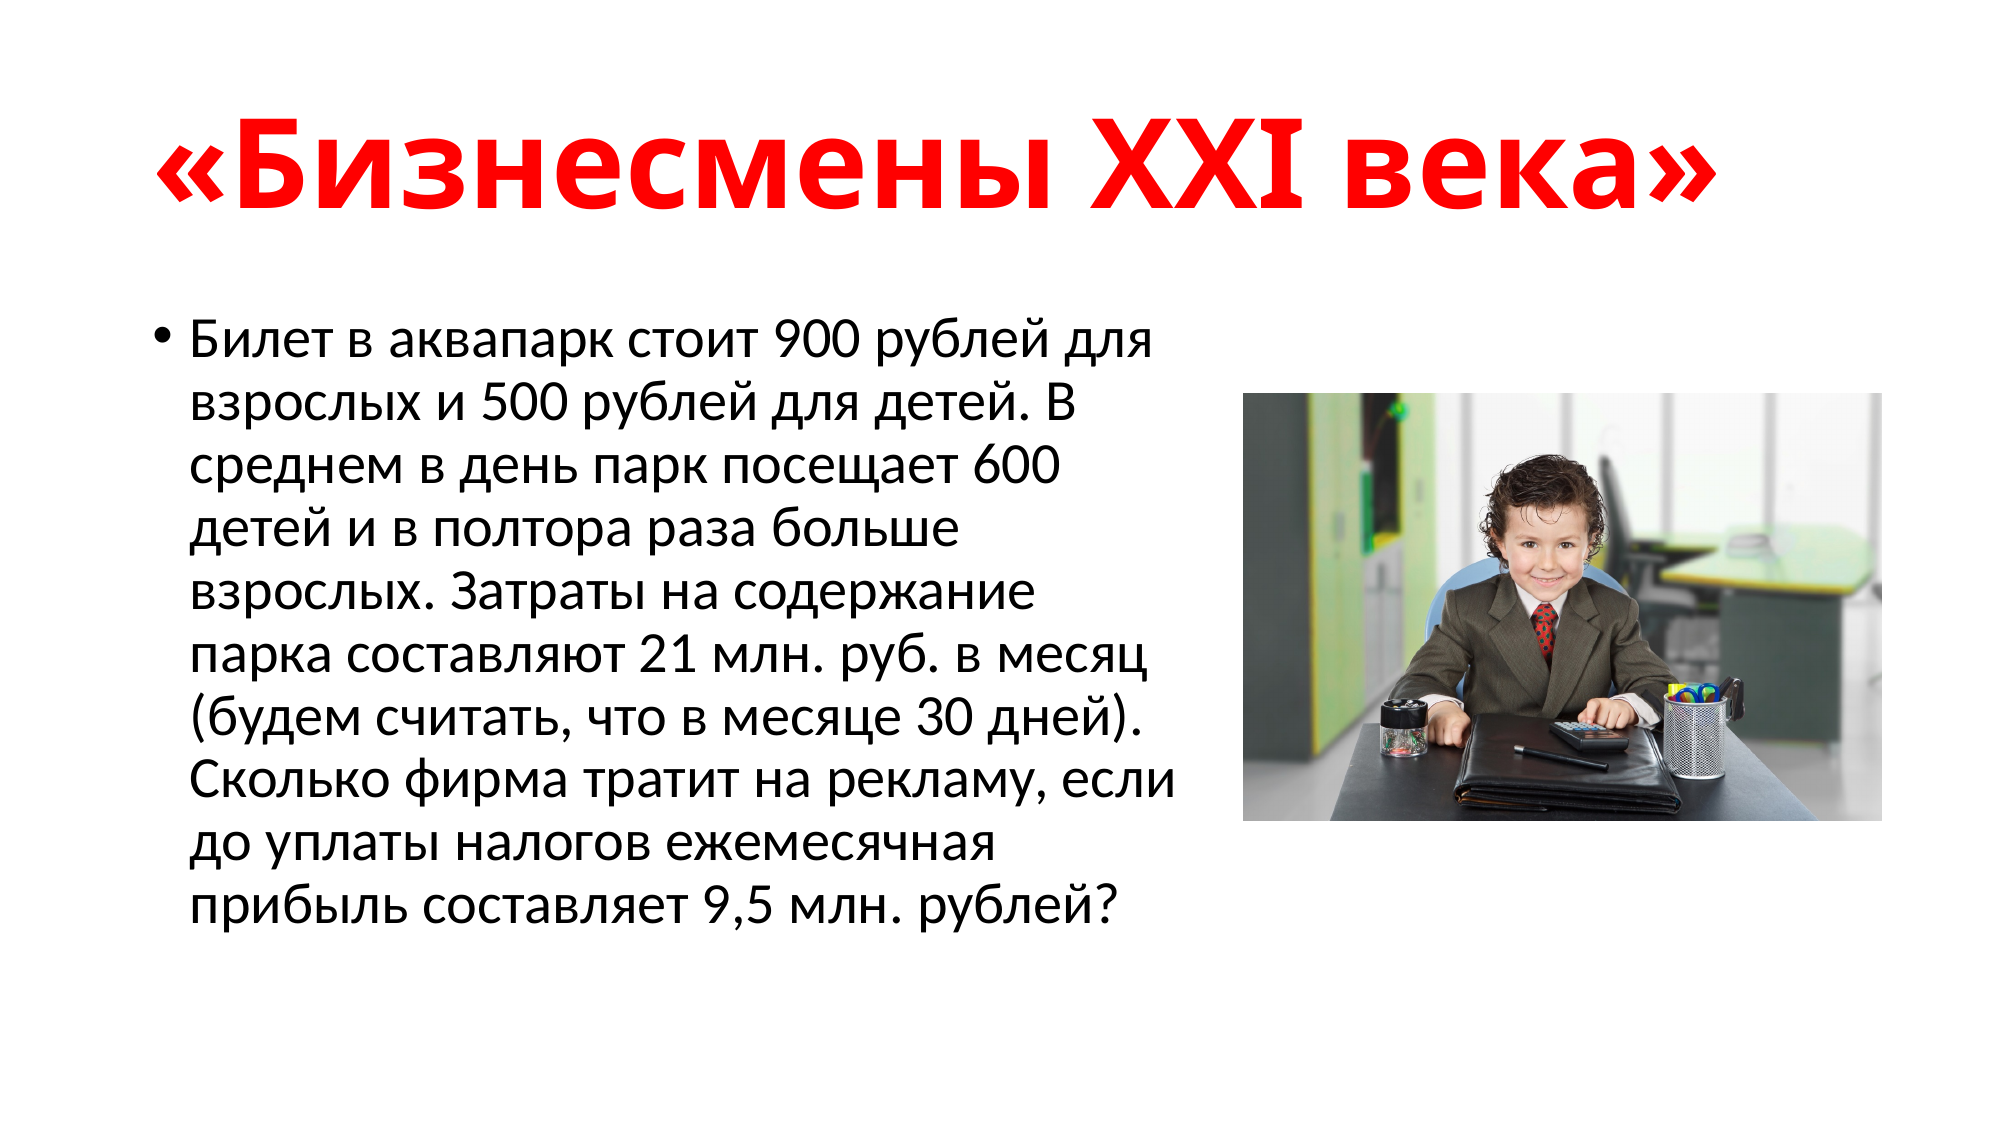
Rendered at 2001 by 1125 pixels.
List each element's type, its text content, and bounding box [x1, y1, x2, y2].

title «Бизнесмены XXI века» [137, 59, 1863, 278]
picture [1243, 393, 1882, 821]
list Билет в аквапарк стоит 900 рублей для взрослых и 500 рублей для детей. В среднем в день парк посещает 600 детей и в полтора раза больше взрослых. Затраты на содержание парка составляют 21 млн. руб. в месяц (будем считать, что в месяце 30 дней). Сколько фирма тратит на рекламу, если до уплаты налогов ежемесячная прибыль составляет 9,5 млн. рублей? [137, 299, 1203, 1014]
